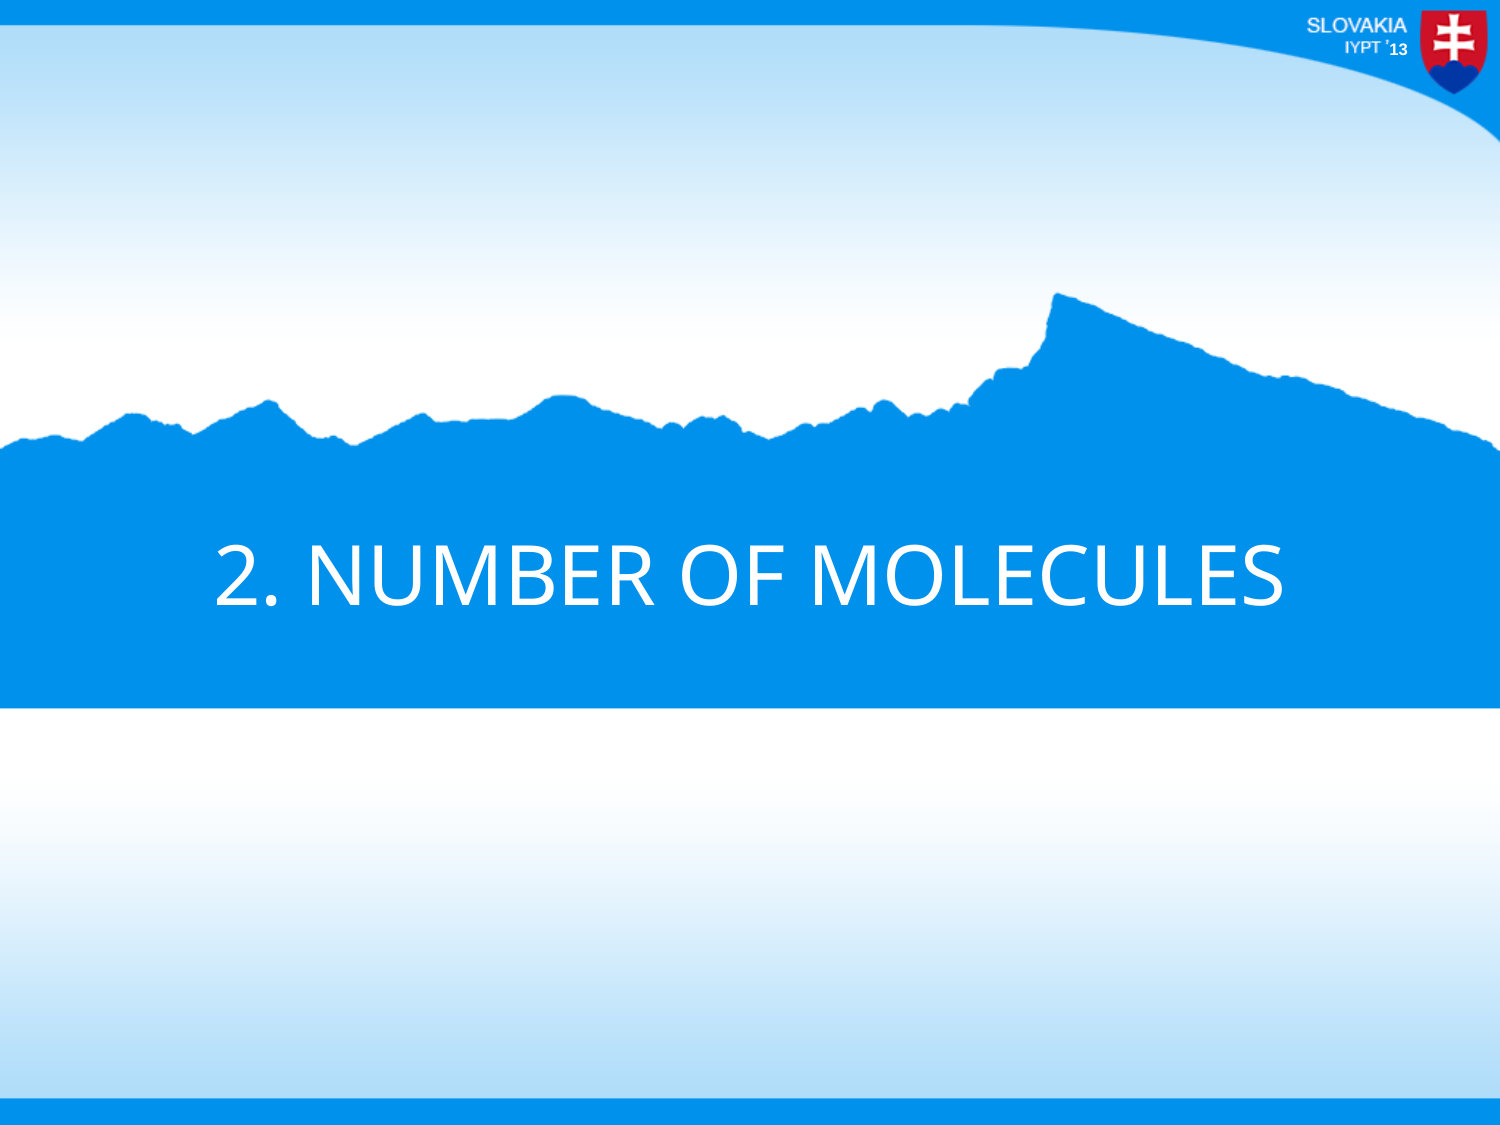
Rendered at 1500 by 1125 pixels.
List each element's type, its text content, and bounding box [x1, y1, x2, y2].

picture [0, 684, 1500, 1125]
title 2. Number of molecules [0, 460, 1500, 684]
picture [0, 0, 1500, 460]
